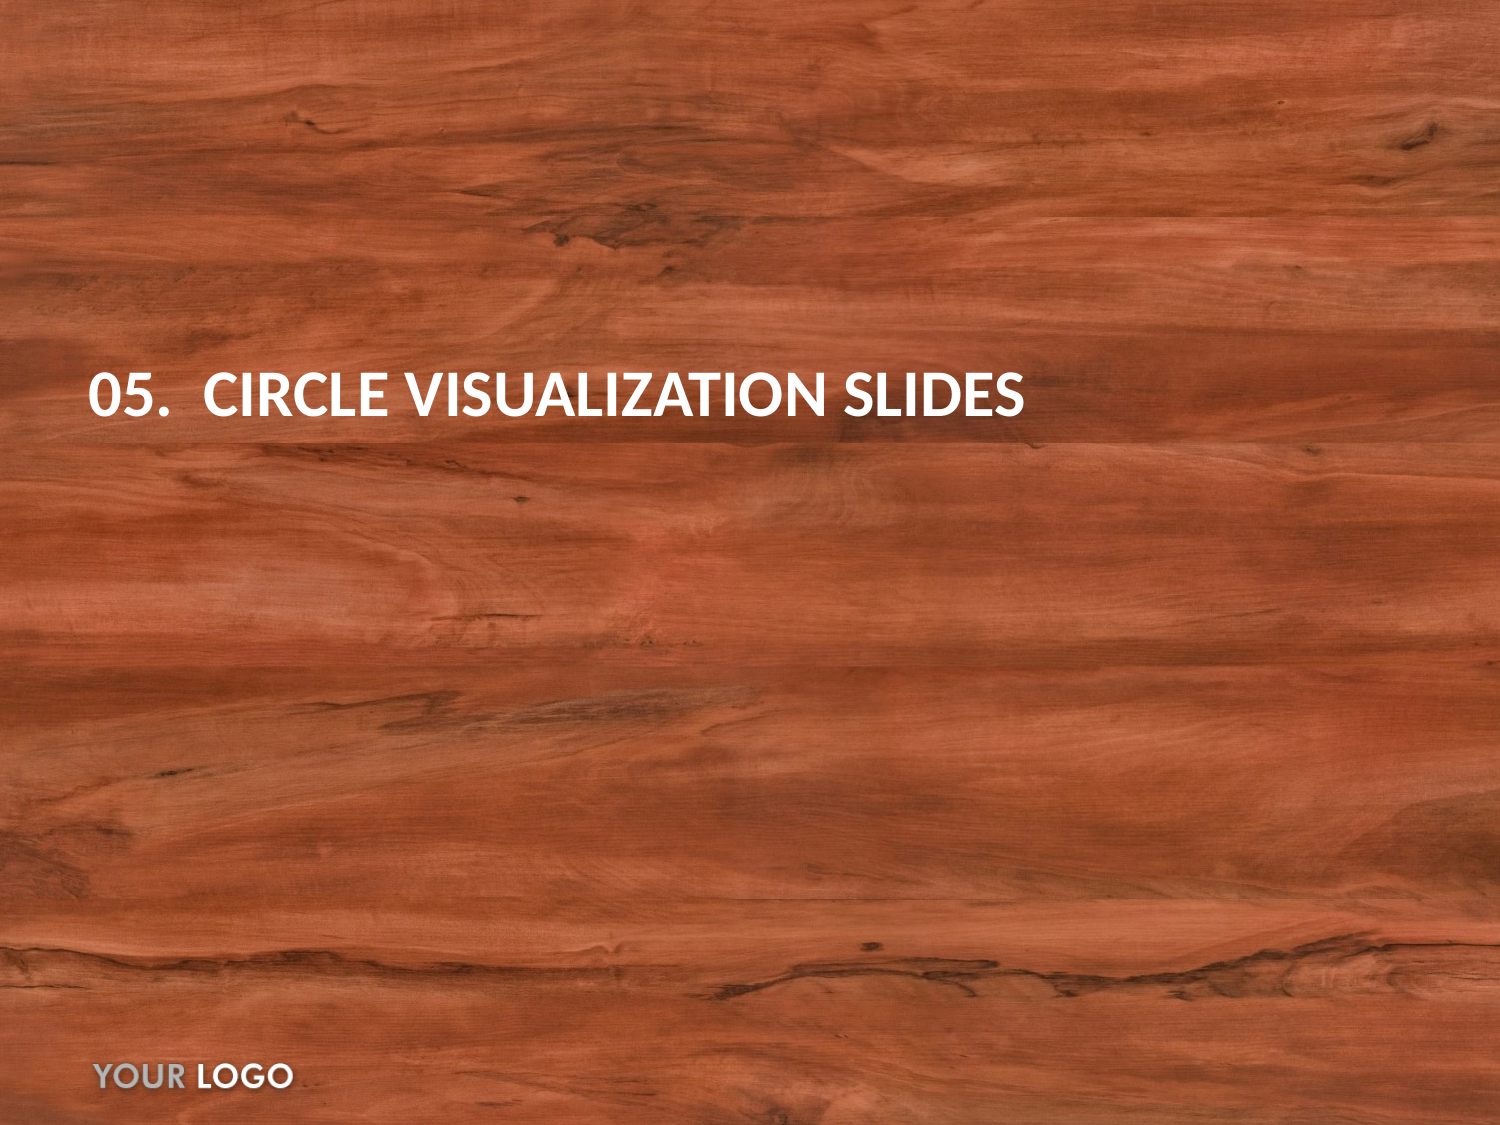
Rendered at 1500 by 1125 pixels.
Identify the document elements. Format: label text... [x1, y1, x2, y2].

list 05. CIRCLE VISUALIZATION SLIDES [73, 342, 1373, 461]
picture [0, 0, 1500, 1125]
